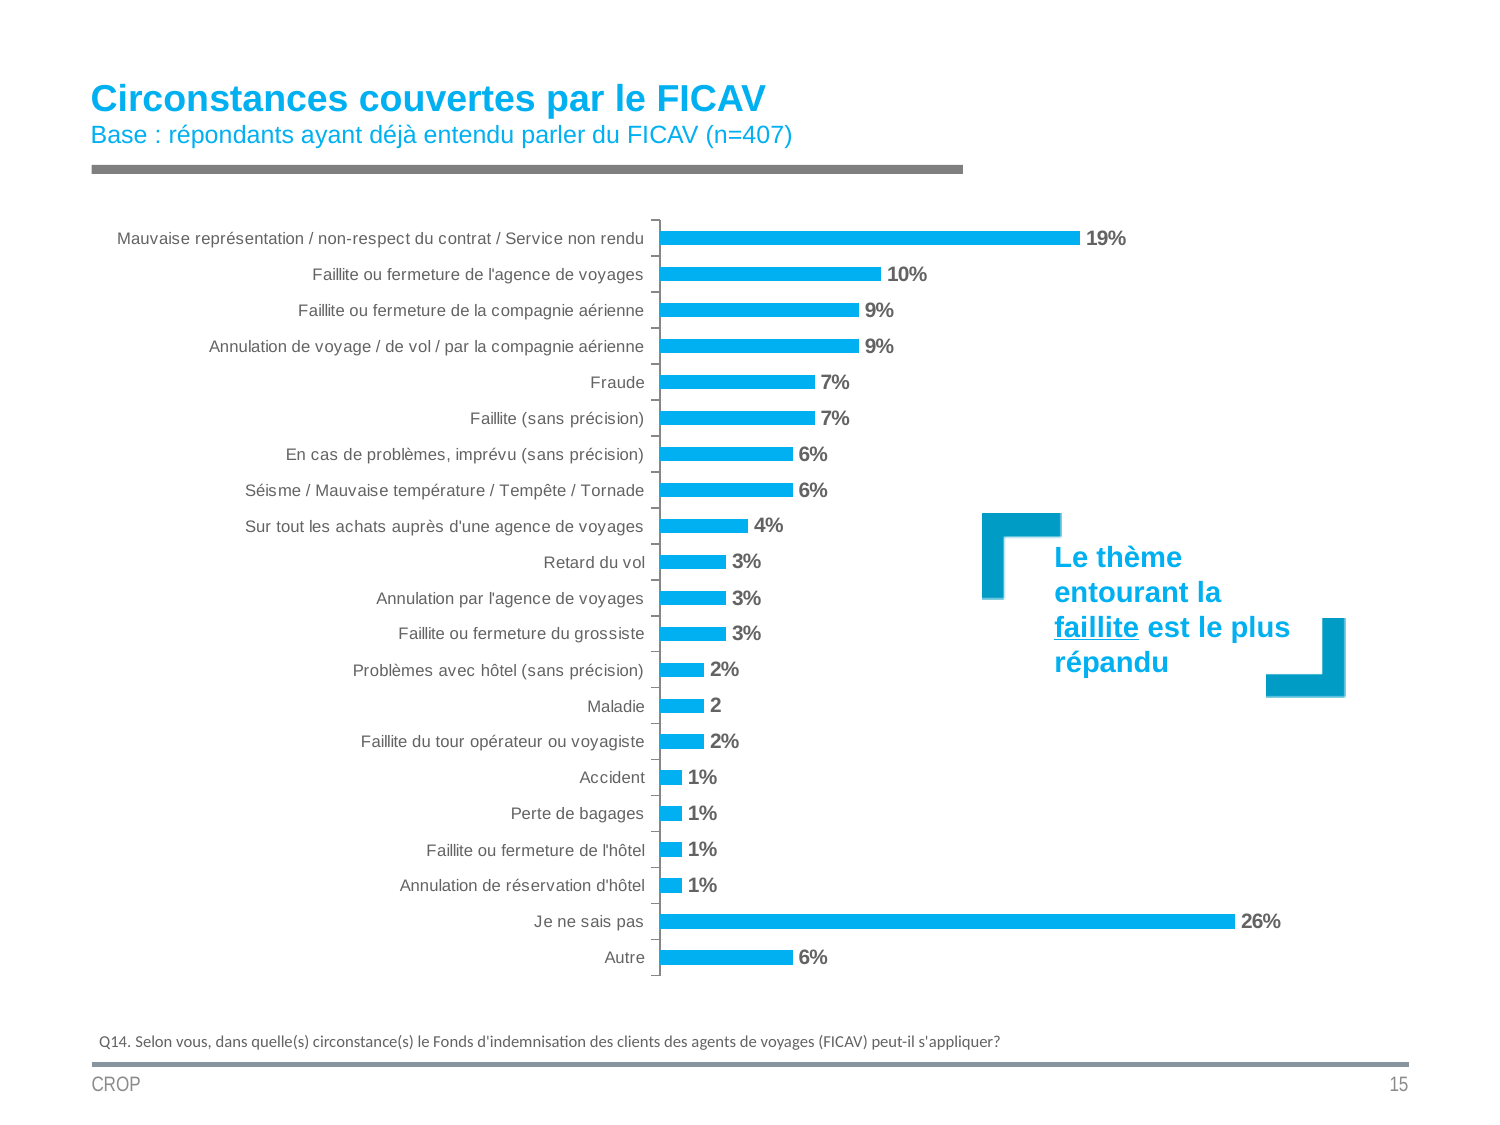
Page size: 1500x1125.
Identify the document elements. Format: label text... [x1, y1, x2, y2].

text_box Q14. Selon vous, dans quelle(s) circonstance(s) le Fonds d'indemnisation des clients des agents de voyages (FICAV) peut-il s'appliquer? [84, 1023, 1391, 1058]
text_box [981, 512, 1347, 699]
text_box [90, 163, 965, 176]
footer CROP [91, 1071, 512, 1103]
chart [96, 195, 1347, 1000]
slide_number 15 [982, 1070, 1409, 1103]
text_box Circonstances couvertes par le FICAV Base : répondants ayant déjà entendu parler du FICAV (n=407) [90, 66, 961, 156]
